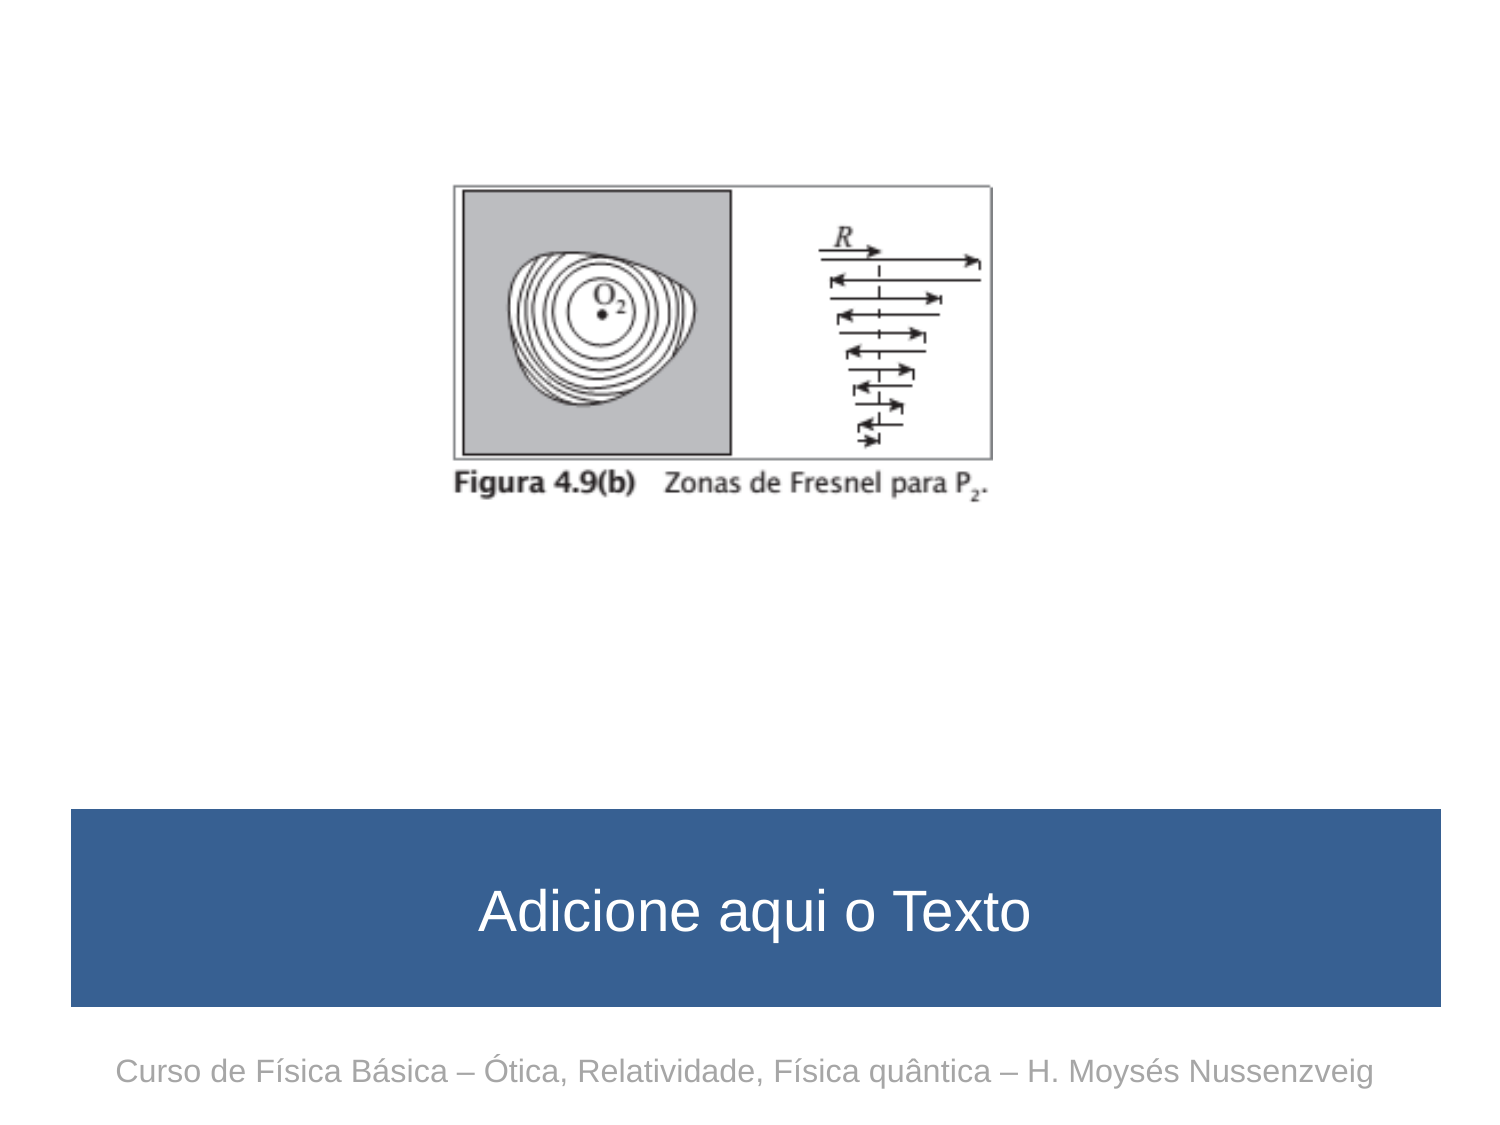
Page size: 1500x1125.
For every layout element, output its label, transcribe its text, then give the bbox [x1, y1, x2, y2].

picture [430, 172, 993, 516]
footer Curso de Física Básica – Ótica, Relatividade, Física quântica – H. Moysés Nussenzveig [0, 1042, 1500, 1103]
text_box Adicione aqui o Texto [70, 808, 1442, 1008]
